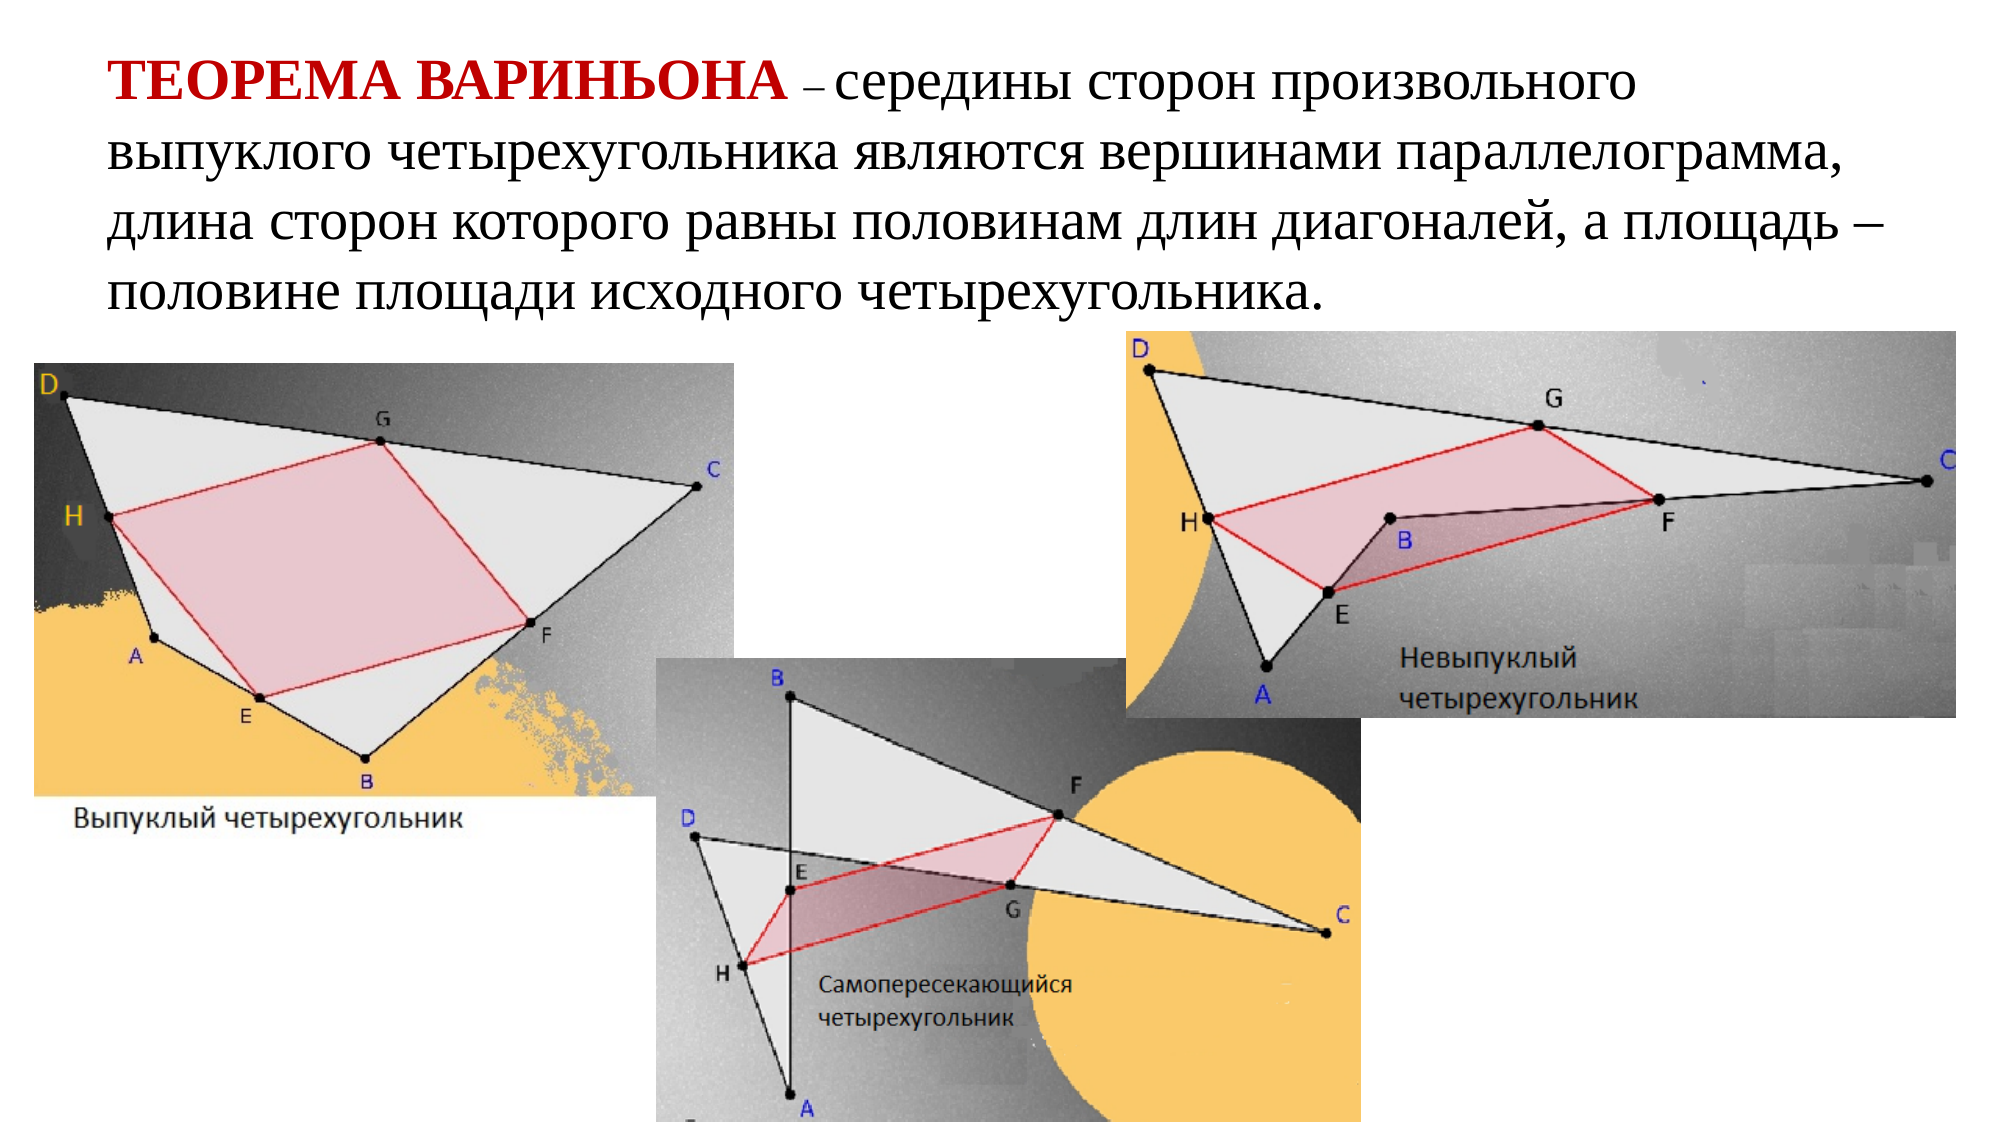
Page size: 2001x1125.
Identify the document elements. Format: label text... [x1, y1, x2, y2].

picture [34, 331, 1956, 1122]
text_box ТЕОРЕМА ВАРИНЬОНА – середины сторон произвольного выпуклого четырехугольника являются вершинами параллелограмма, длина сторон которого равны половинам длин диагоналей, а площадь – половине площади исходного четырехугольника. [93, 34, 1925, 329]
